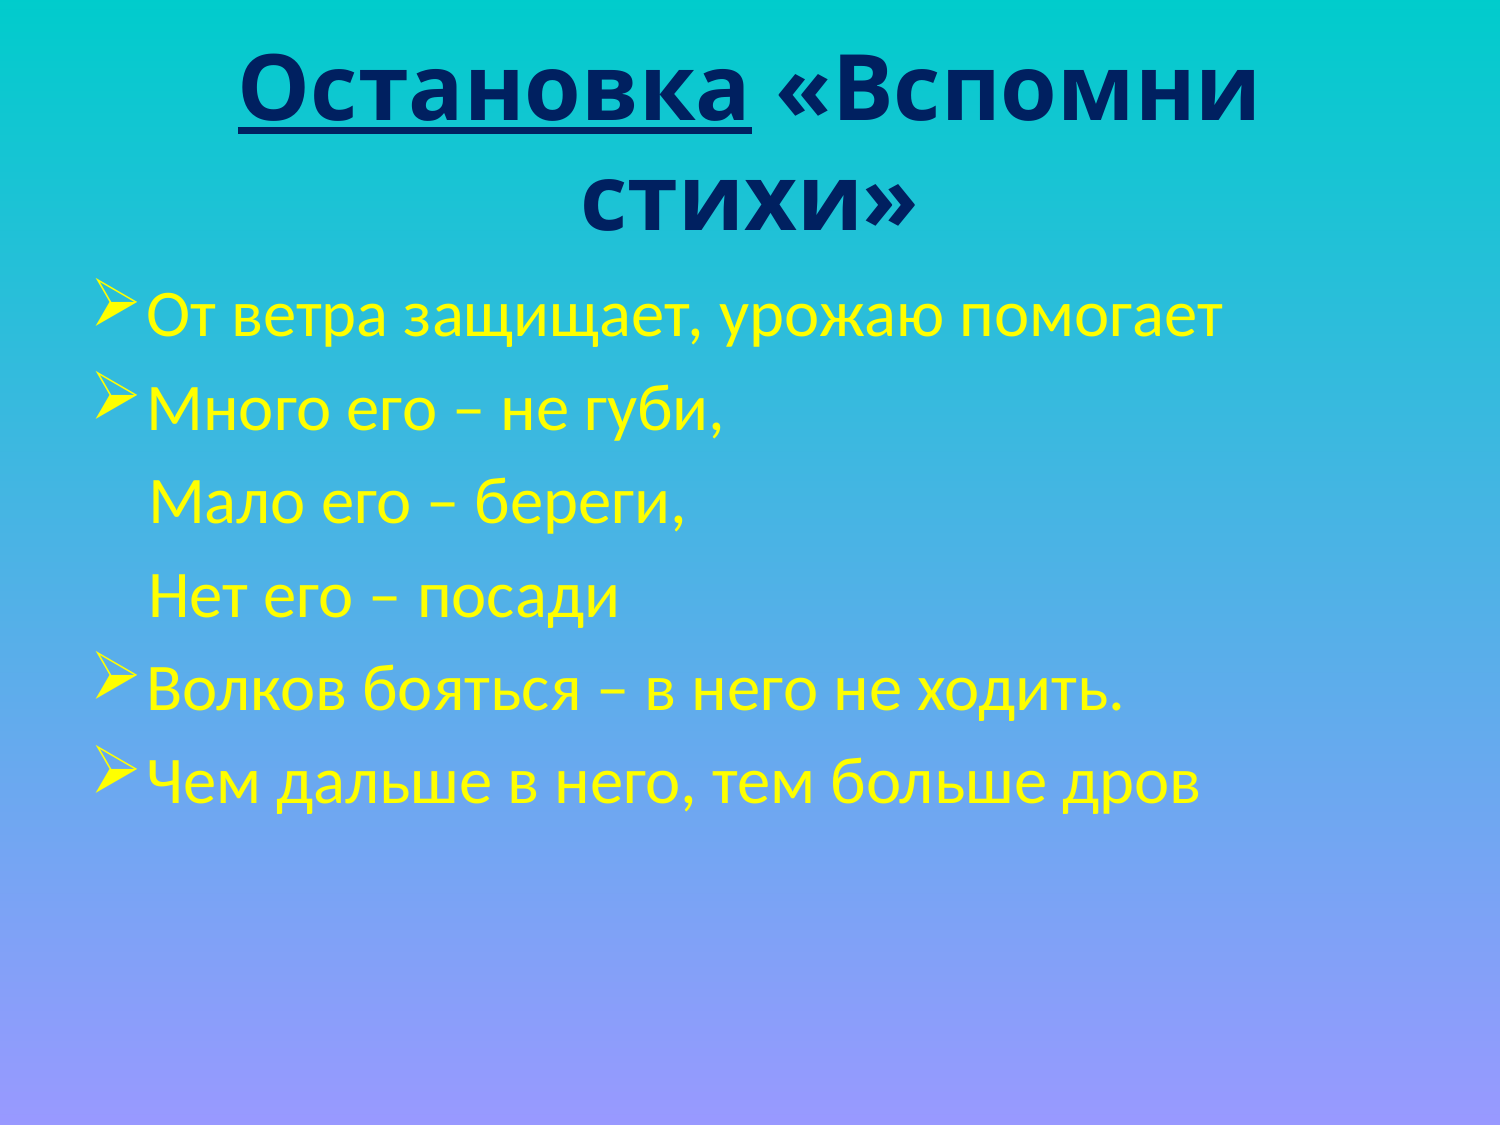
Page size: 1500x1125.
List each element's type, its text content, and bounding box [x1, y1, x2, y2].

list От ветра защищает, урожаю помогает Много его – не губи, Мало его – береги, Нет его – посади Волков бояться – в него не ходить. Чем дальше в него, тем больше дров [75, 262, 1425, 1005]
title Остановка «Вспомни стихи» [75, 45, 1425, 233]
